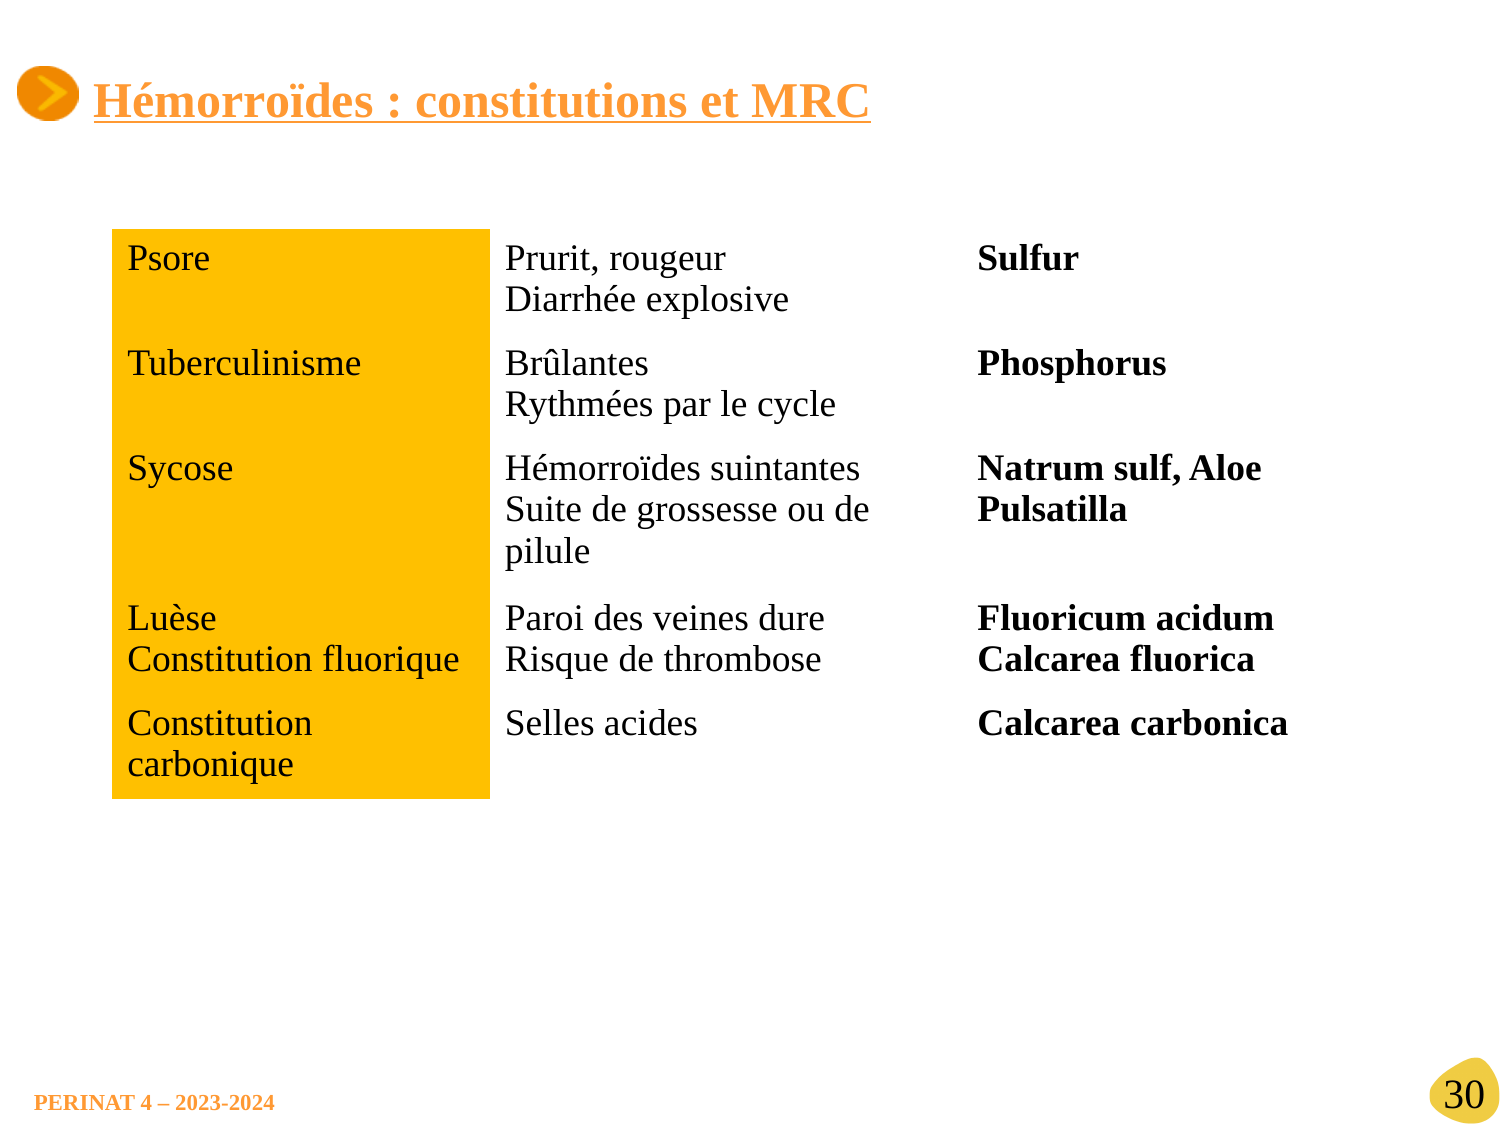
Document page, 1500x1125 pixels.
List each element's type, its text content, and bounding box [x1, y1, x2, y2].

table_cell Brûlantes Rythmées par le cycle [490, 334, 963, 439]
table_cell Luèse Constitution fluorique [112, 589, 490, 694]
table_header Prurit, rougeur Diarrhée explosive [490, 229, 963, 334]
table_cell Fluoricum acidum Calcarea fluorica [963, 589, 1435, 694]
table_cell Phosphorus [963, 334, 1435, 439]
picture [17, 66, 79, 122]
title Hémorroïdes : constitutions et MRC [78, 46, 1373, 149]
picture [1423, 1057, 1500, 1125]
table_cell Paroi des veines dure Risque de thrombose [490, 589, 963, 694]
table_cell Selles acides [490, 694, 963, 799]
table_cell Tuberculinisme [112, 334, 490, 439]
table_cell Calcarea carbonica [963, 694, 1435, 799]
table_header Sulfur [963, 229, 1435, 334]
table_cell Natrum sulf, Aloe Pulsatilla [963, 439, 1435, 589]
table_cell Constitution carbonique [112, 694, 490, 799]
table_cell Hémorroïdes suintantes Suite de grossesse ou de pilule [490, 439, 963, 589]
table_header Psore [112, 229, 490, 334]
table_cell Sycose [112, 439, 490, 589]
